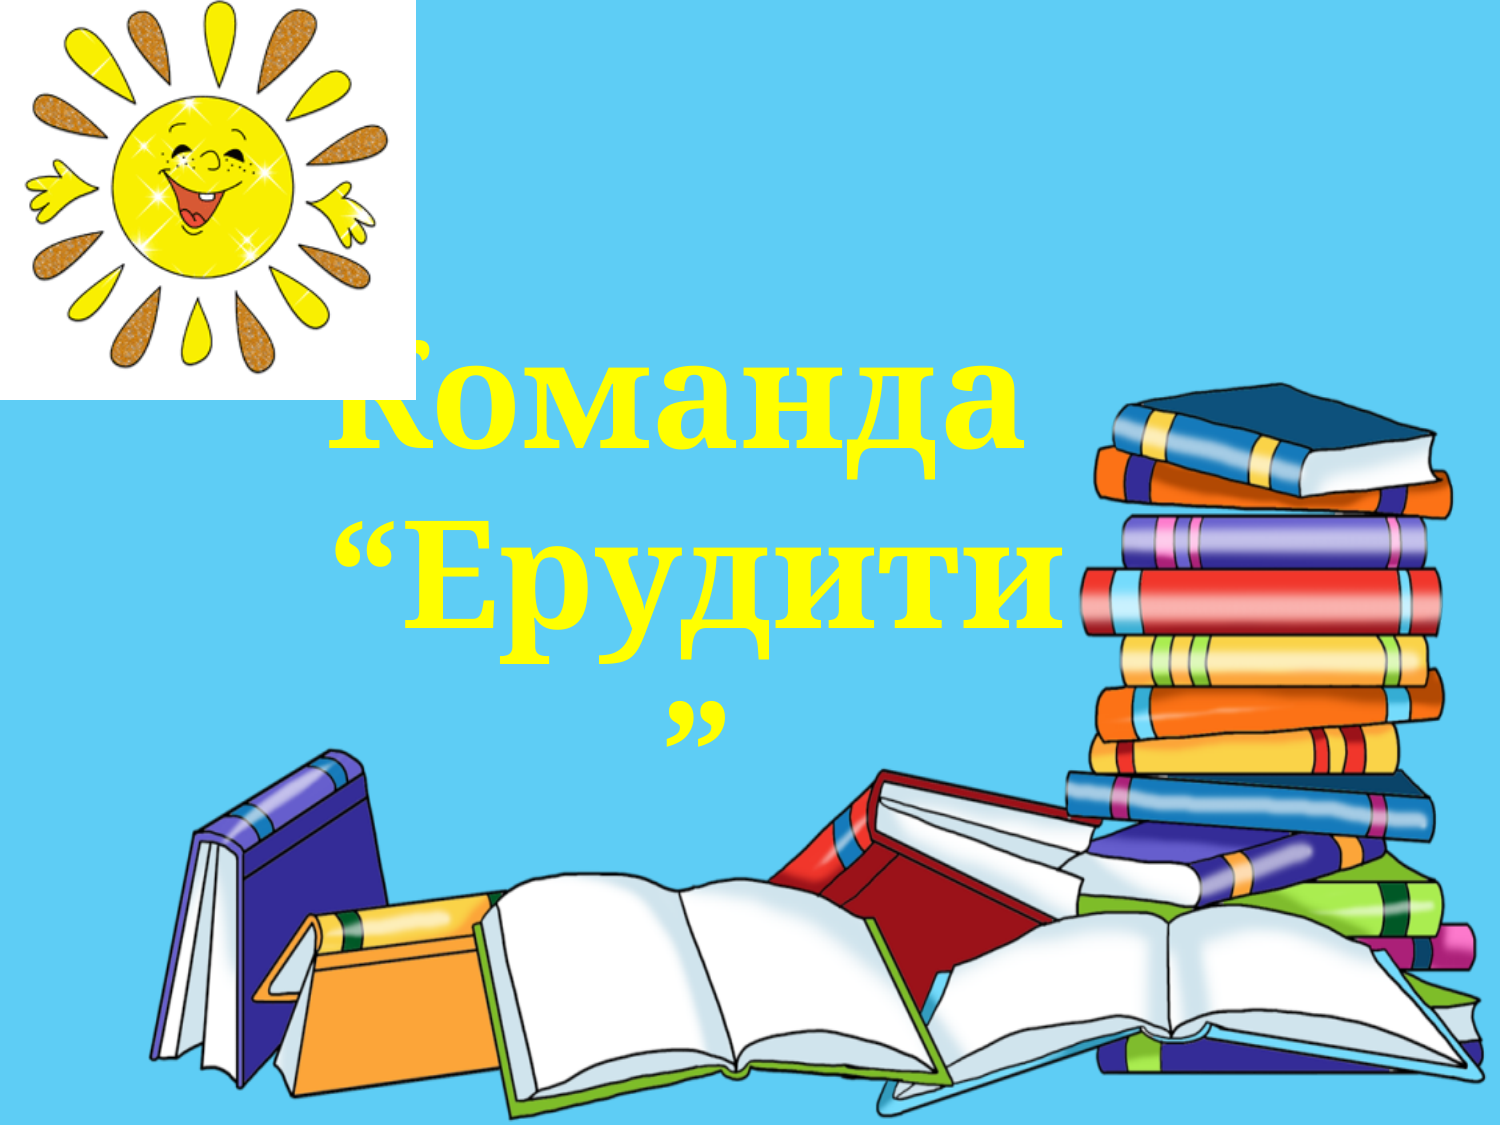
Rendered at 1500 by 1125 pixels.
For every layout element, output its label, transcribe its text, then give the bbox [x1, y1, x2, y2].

picture [0, 0, 1500, 1125]
text_box Команда “Ерудити” [419, 290, 1117, 378]
